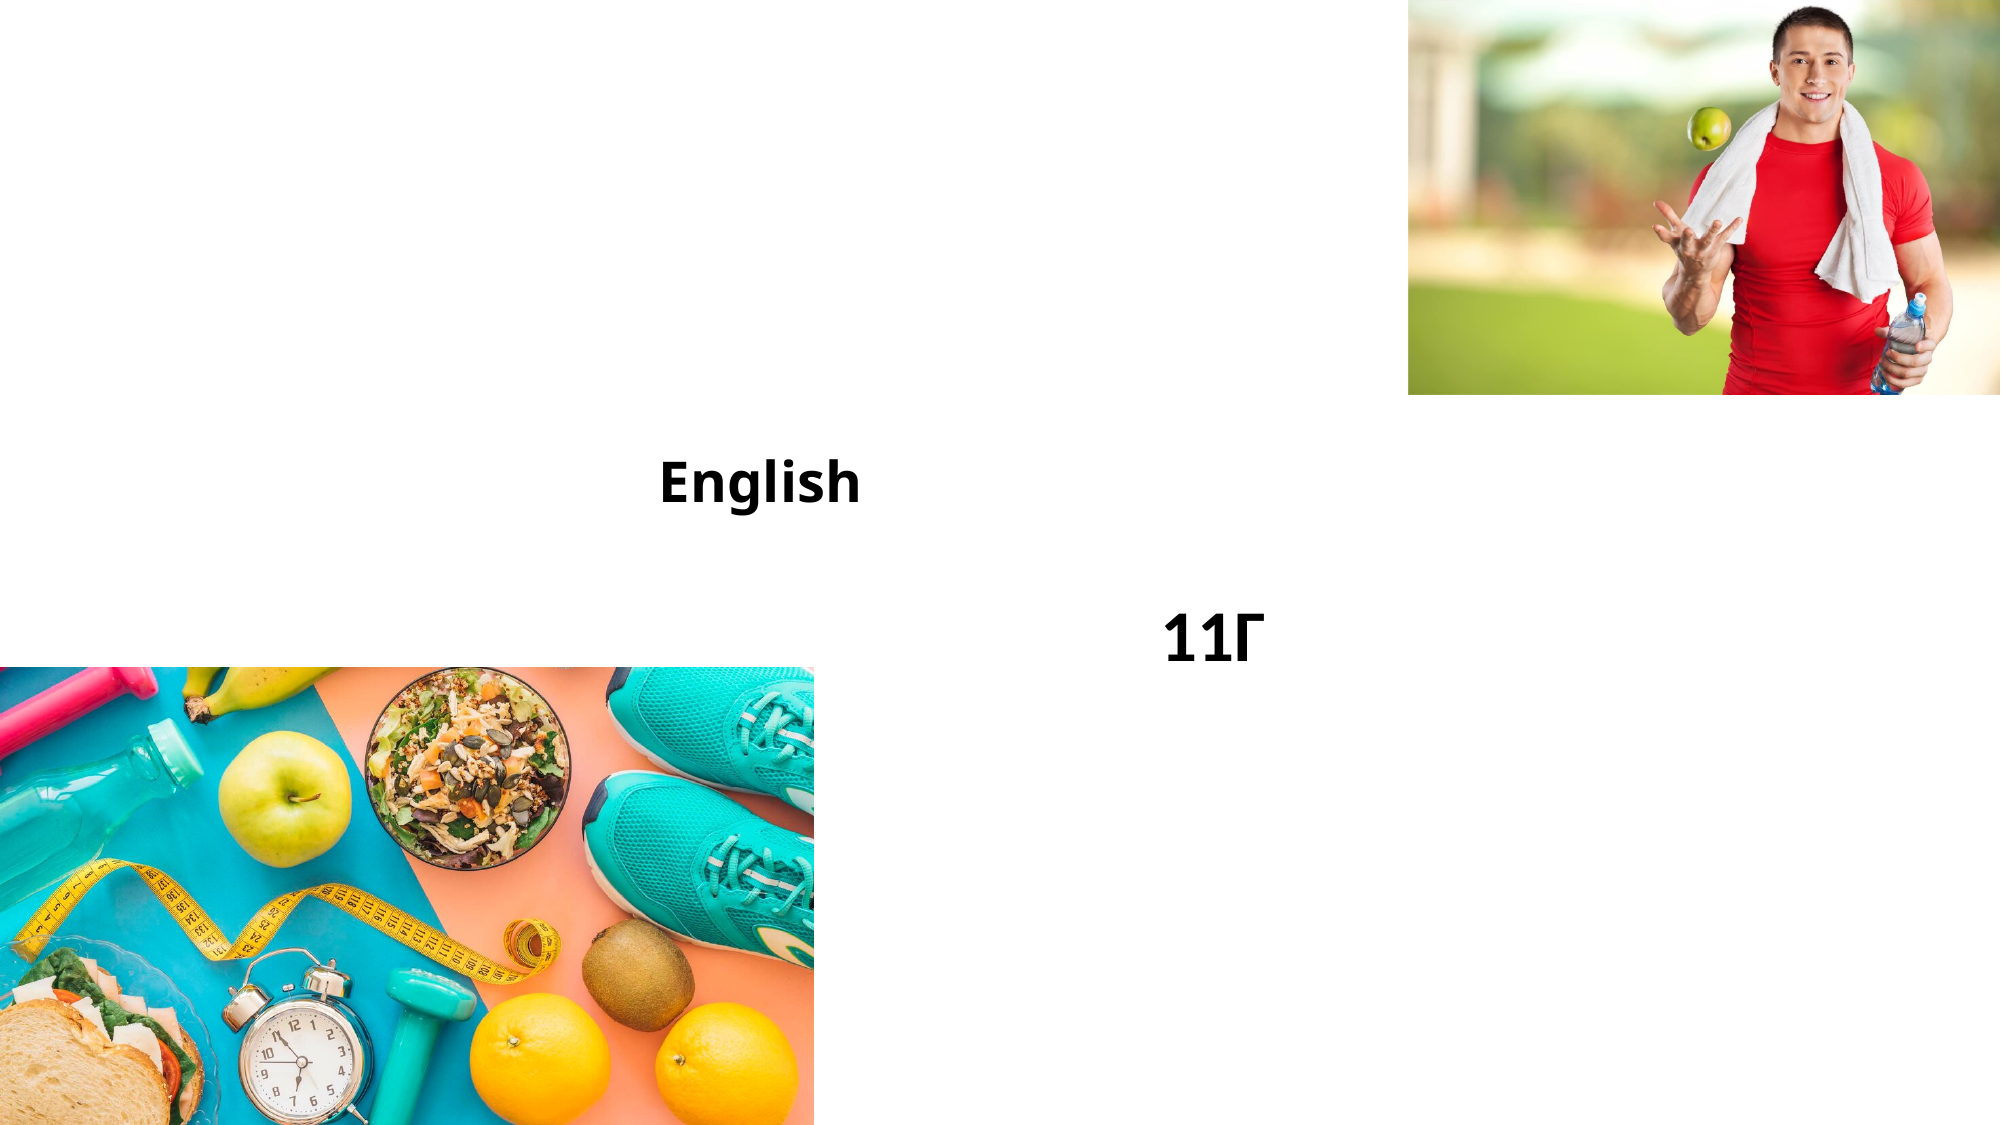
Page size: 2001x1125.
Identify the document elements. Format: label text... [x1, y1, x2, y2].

subtitle 11Г [463, 590, 1964, 863]
title English [18, 258, 1519, 650]
picture [1408, 0, 2000, 395]
picture [0, 667, 814, 1125]
picture [0, 667, 9, 672]
